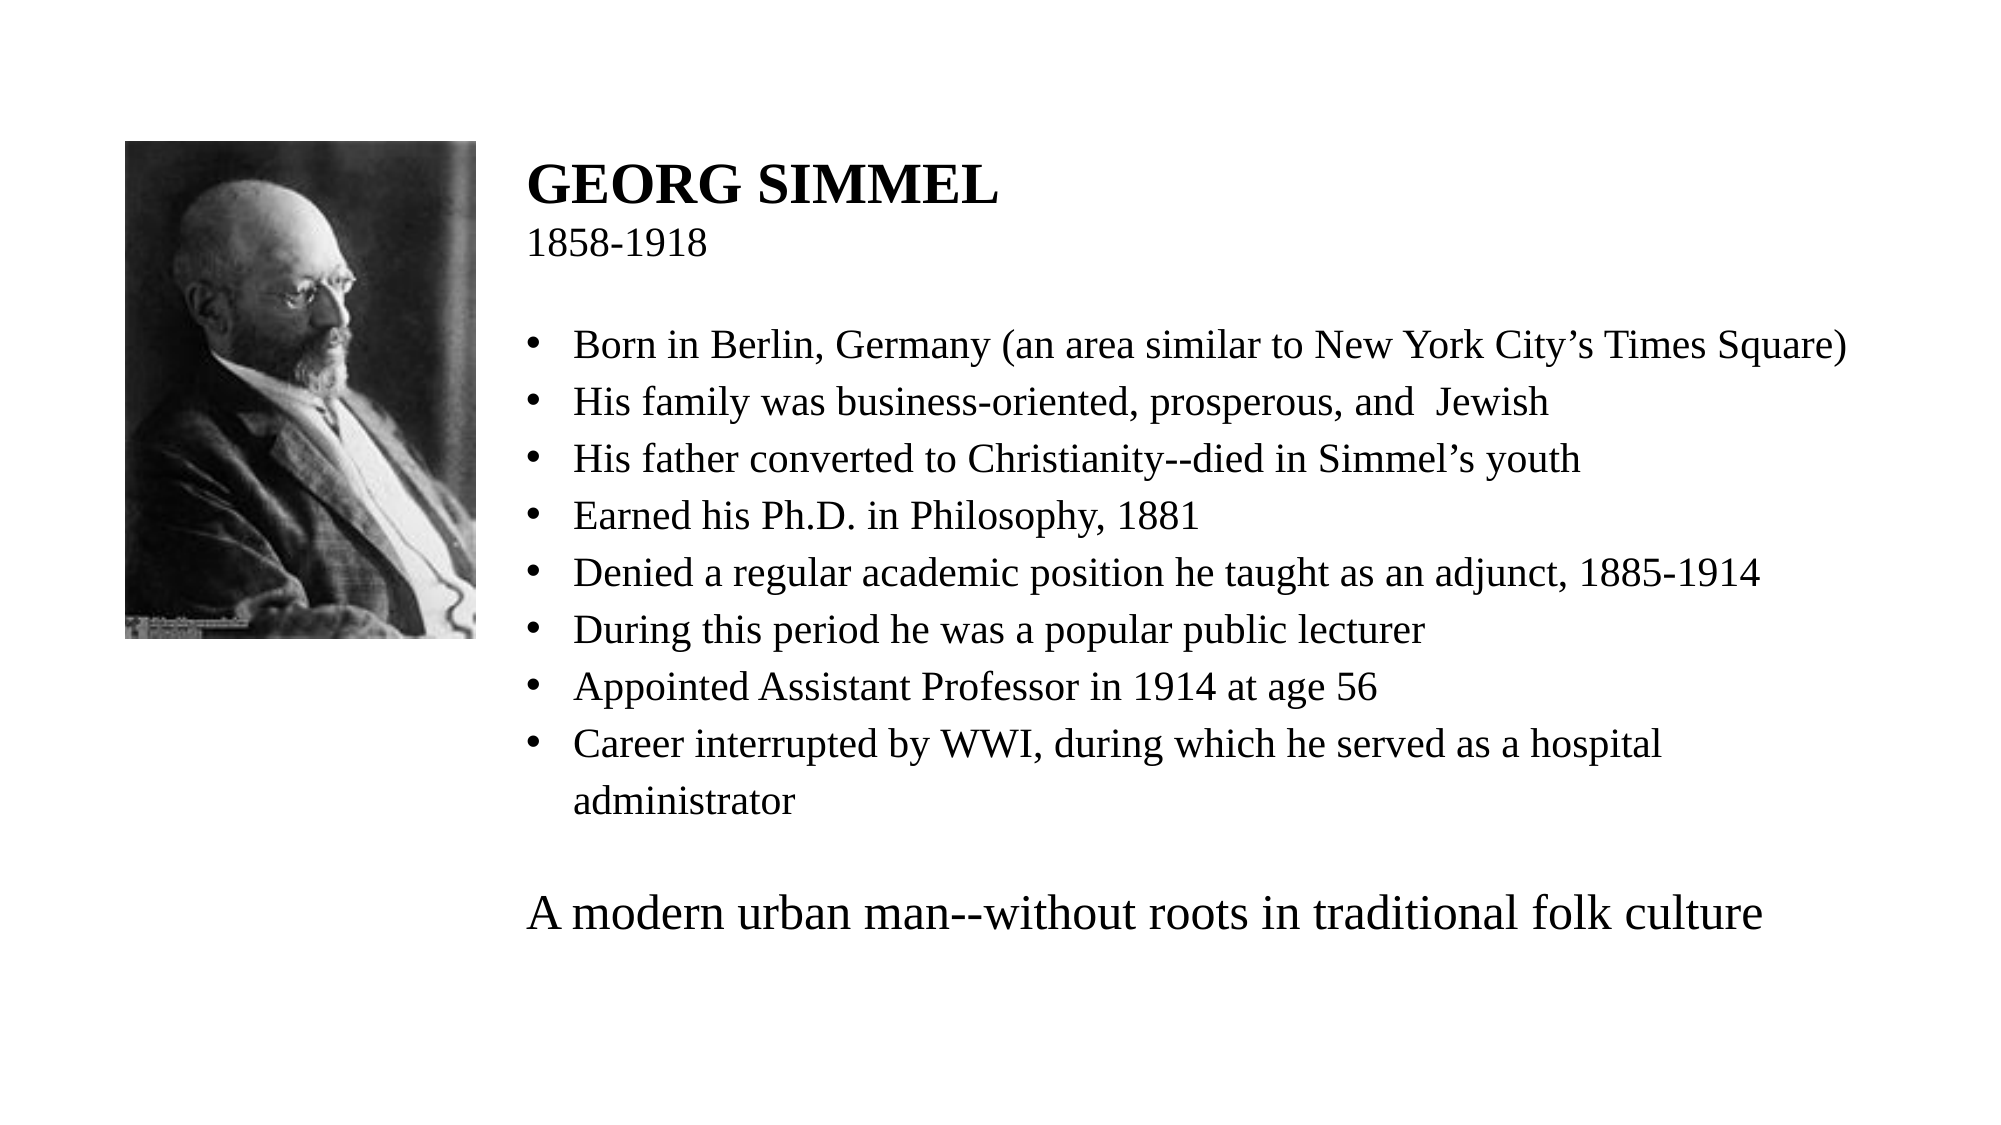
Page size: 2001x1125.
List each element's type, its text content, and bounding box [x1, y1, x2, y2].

text_box GEORG SIMMEL 1858-1918 Born in Berlin, Germany (an area similar to New York City’s Times Square) His family was business-oriented, prosperous, and Jewish His father converted to Christianity--died in Simmel’s youth Earned his Ph.D. in Philosophy, 1881 Denied a regular academic position he taught as an adjunct, 1885-1914 During this period he was a popular public lecturer Appointed Assistant Professor in 1914 at age 56 Career interrupted by WWI, during which he served as a hospital administrator A modern urban man--without roots in traditional folk culture [511, 137, 1870, 948]
picture [125, 141, 476, 639]
